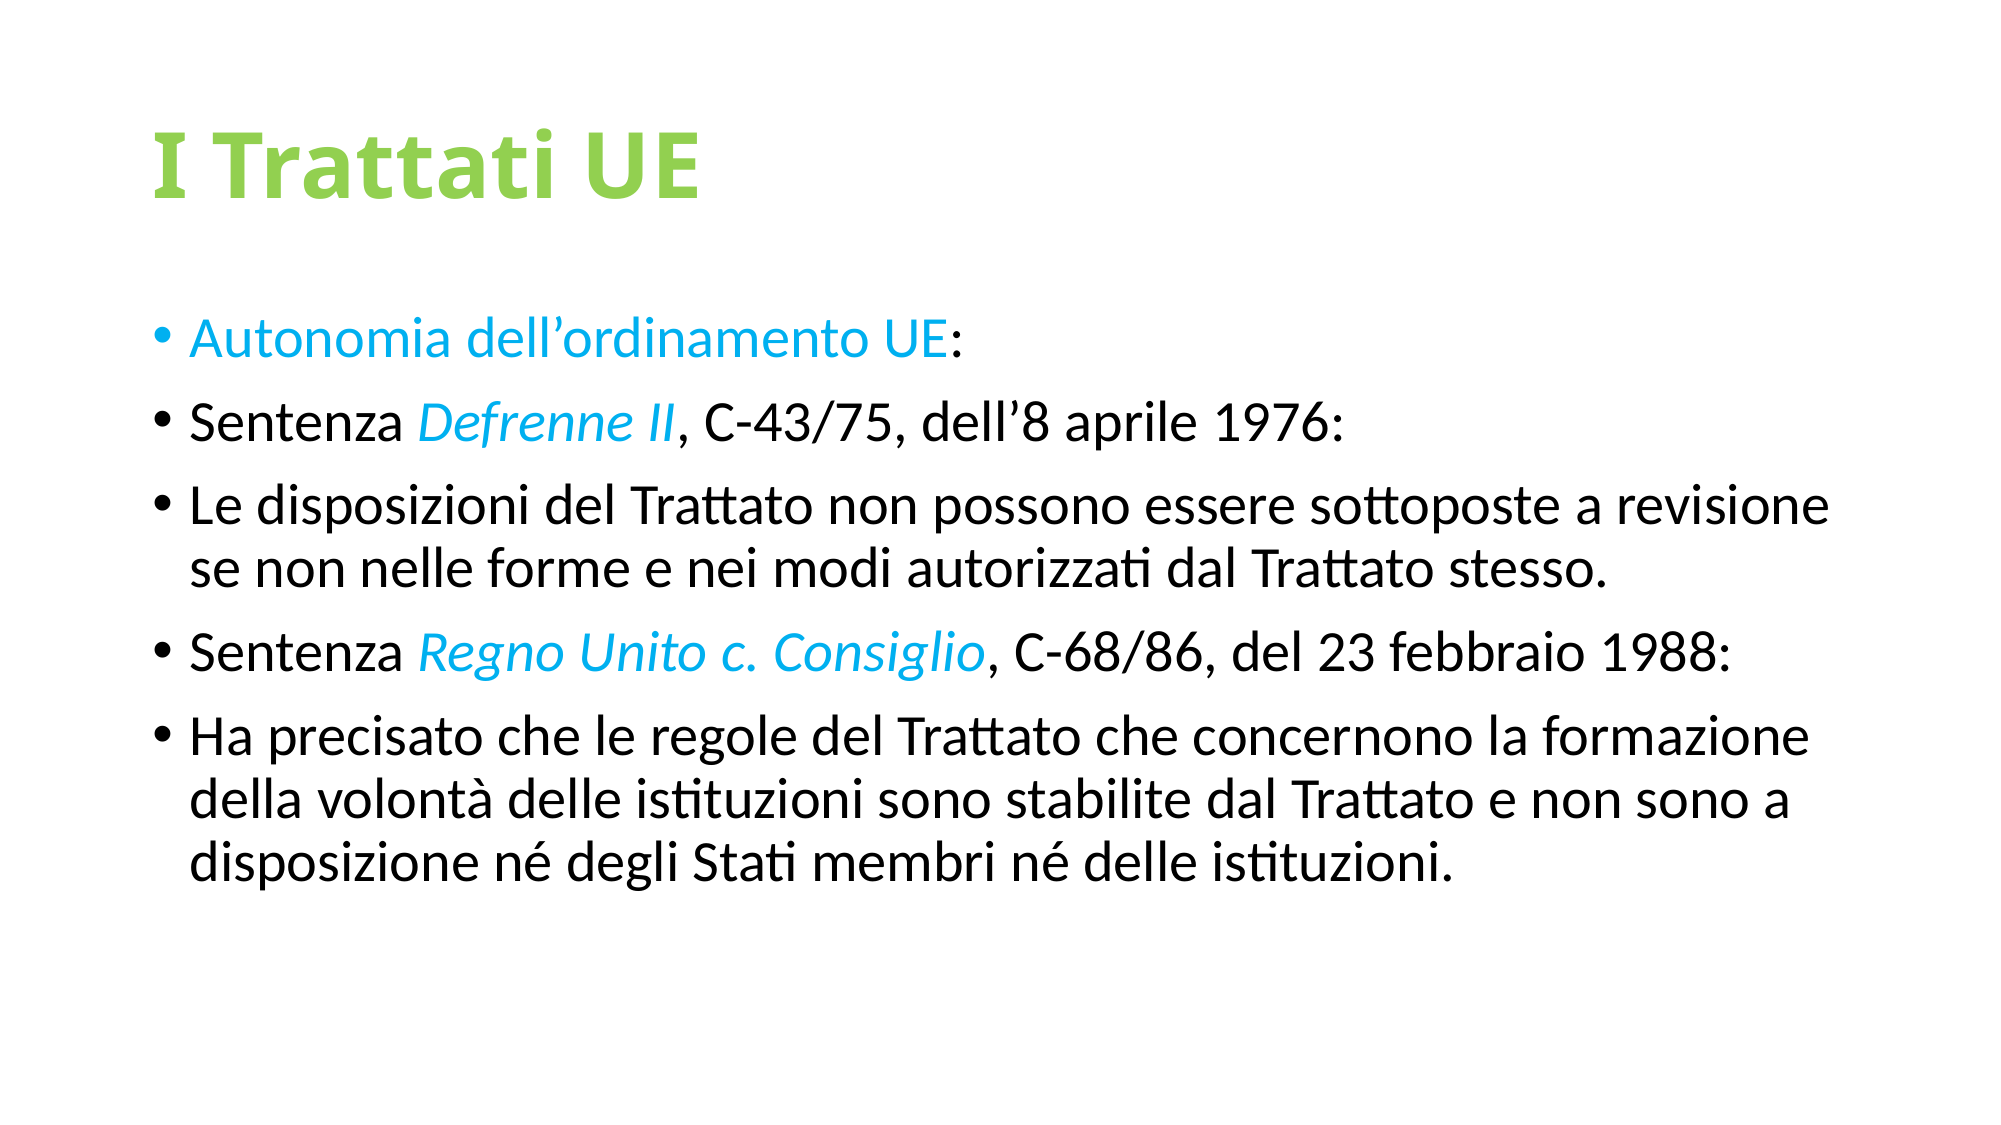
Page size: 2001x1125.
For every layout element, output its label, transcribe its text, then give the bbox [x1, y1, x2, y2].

title I Trattati UE [137, 59, 1863, 278]
list Autonomia dell’ordinamento UE: Sentenza Defrenne II, C-43/75, dell’8 aprile 1976: Le disposizioni del Trattato non possono essere sottoposte a revisione se non nelle forme e nei modi autorizzati dal Trattato stesso. Sentenza Regno Unito c. Consiglio, C-68/86, del 23 febbraio 1988: Ha precisato che le regole del Trattato che concernono la formazione della volontà delle istituzioni sono stabilite dal Trattato e non sono a disposizione né degli Stati membri né delle istituzioni. [137, 299, 1863, 1014]
